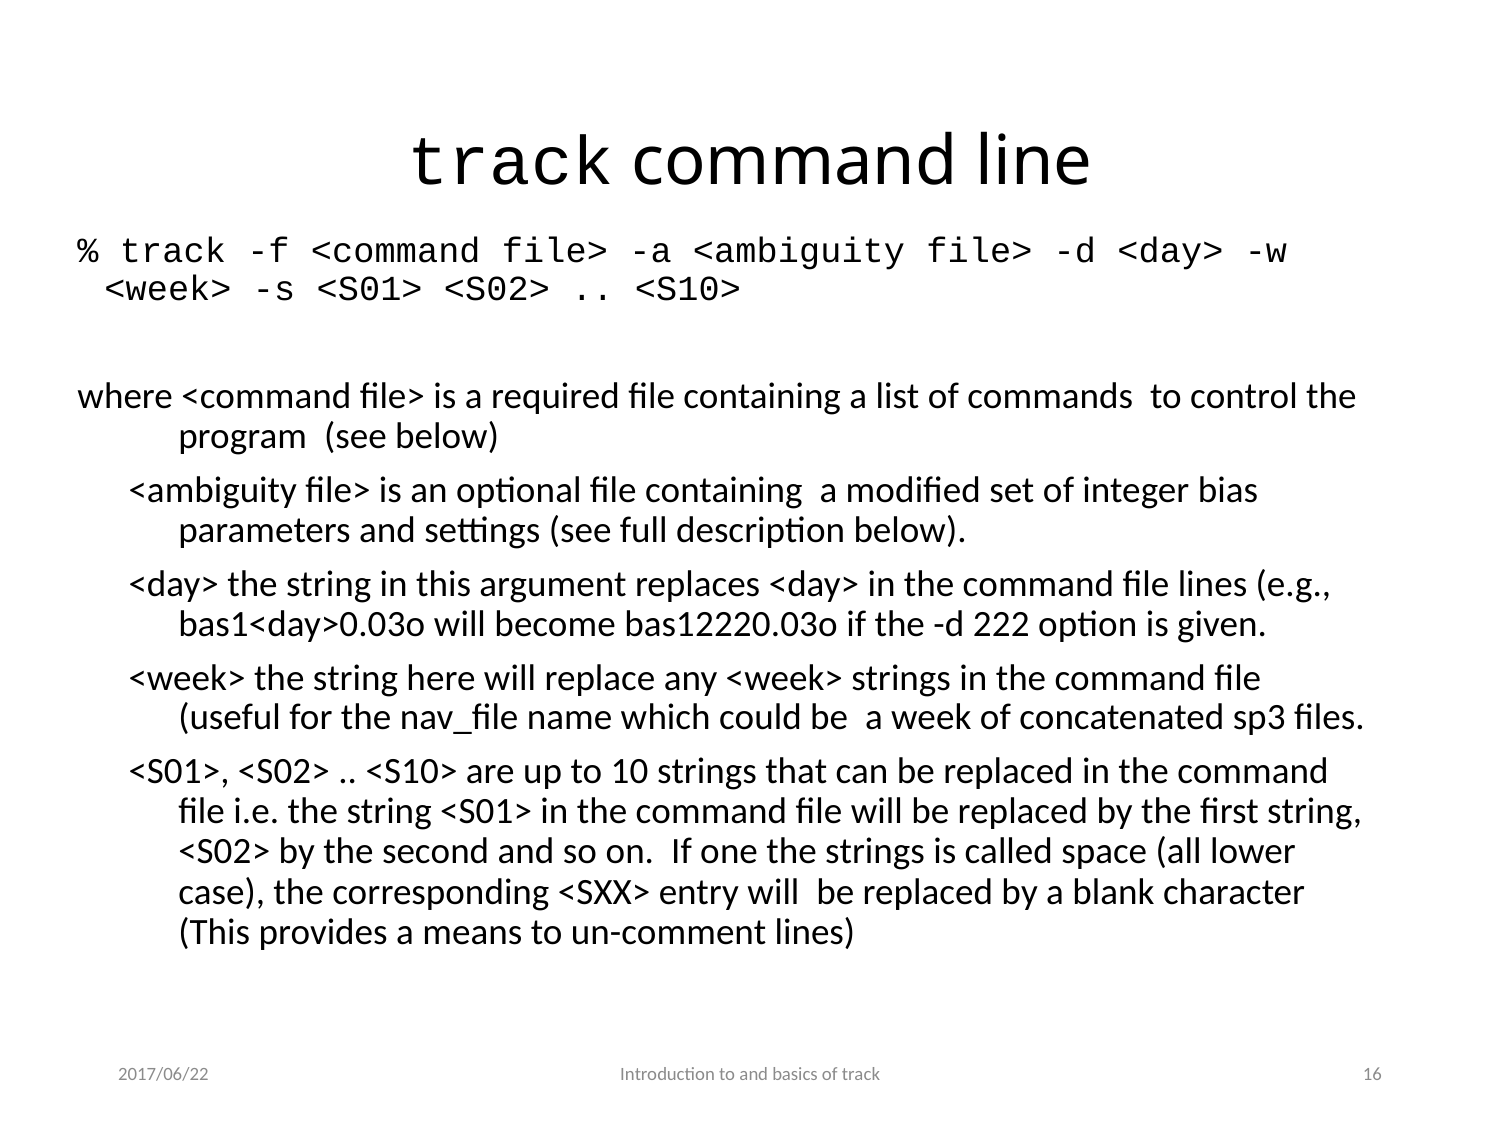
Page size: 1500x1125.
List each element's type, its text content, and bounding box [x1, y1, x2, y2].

footer Introduction to and basics of track [496, 1042, 1004, 1103]
title track command line [112, 99, 1388, 224]
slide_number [103, 1042, 441, 1103]
slide_number 15 [1059, 1042, 1397, 1103]
list % track -f <command file> -a <ambiguity file> -d <day> -w <week> -s <S01> <S02> .. <S10> where <command file> is a required file containing a list of commands to control the program (see below) <ambiguity file> is an optional file containing a modified set of integer bias parameters and settings (see full description below). <day> the string in this argument replaces <day> in the command file lines (e.g., bas1<day>0.03o will become bas12220.03o if the -d 222 option is given. <week> the string here will replace any <week> strings in the command file (useful for the nav_file name which could be a week of concatenated sp3 files. <S01>, <S02> .. <S10> are up to 10 strings that can be replaced in the command file i.e. the string <S01> in the command file will be replaced by the first string, <S02> by the second and so on. If one the strings is called space (all lower case), the corresponding <SXX> entry will be replaced by a blank character (This provides a means to un-comment lines) [62, 224, 1388, 1000]
